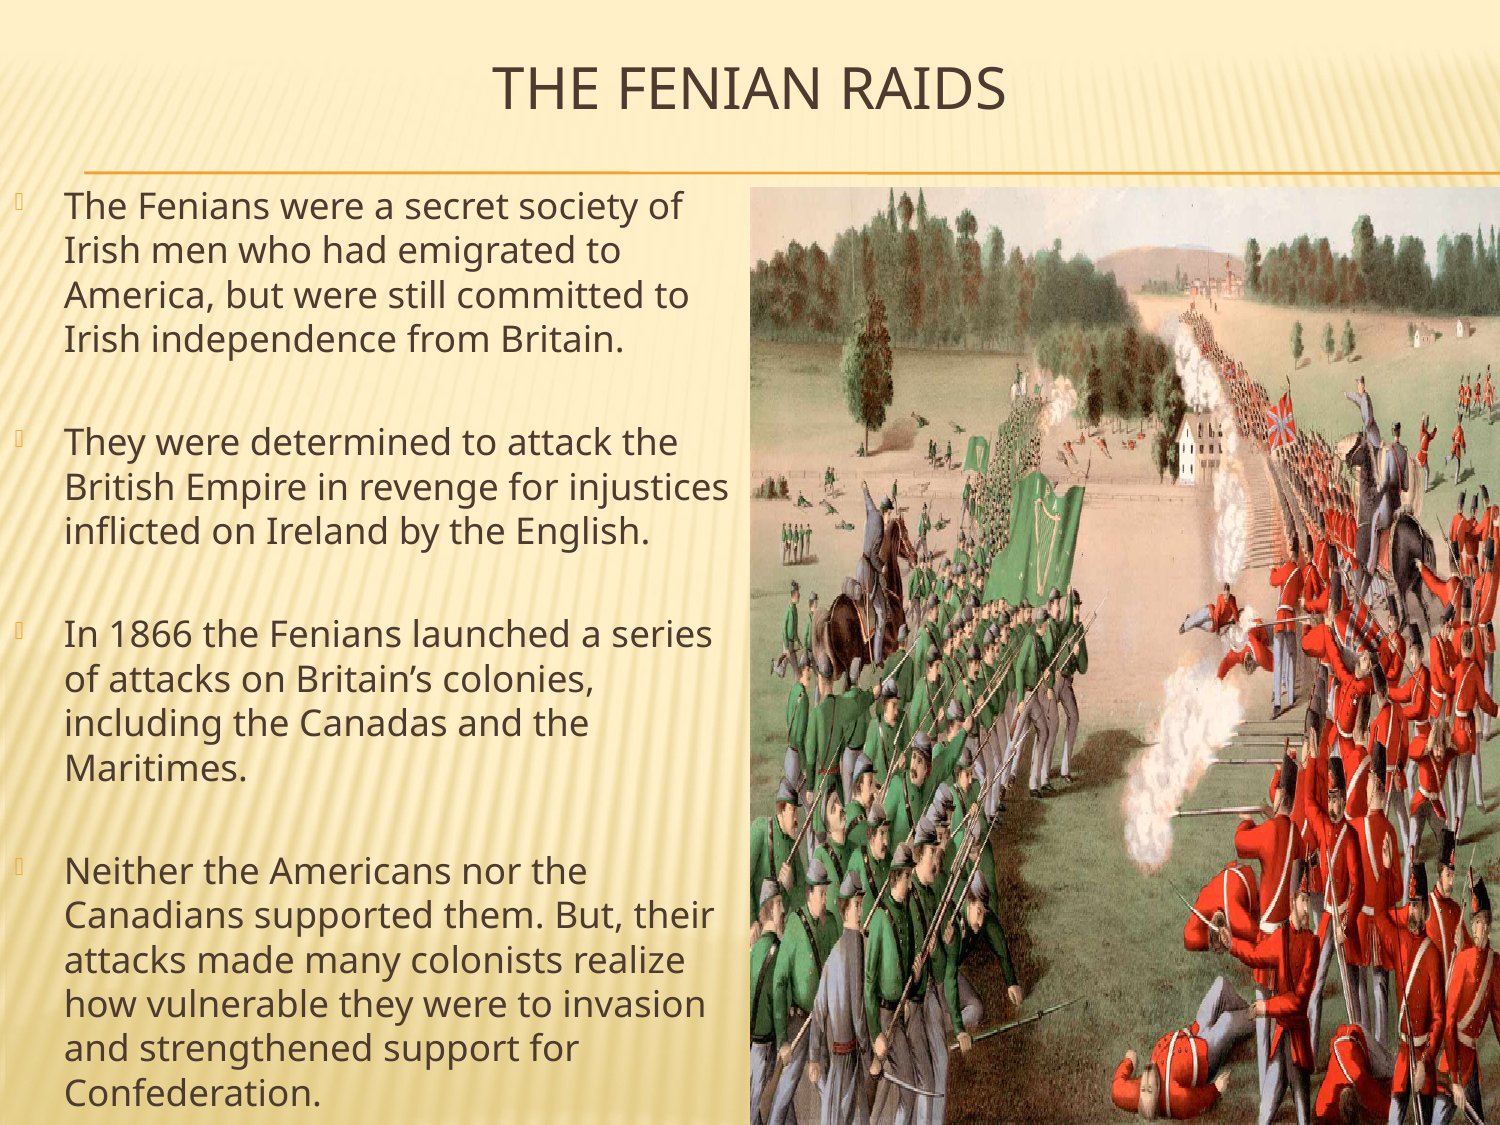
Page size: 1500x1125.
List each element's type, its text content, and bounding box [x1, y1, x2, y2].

list ​The Fenians were a secret society of Irish men who had emigrated to America, but were still committed to Irish independence from Britain. They were determined to attack the British Empire in revenge for injustices inflicted on Ireland by the English. In 1866 the Fenians launched a series of attacks on Britain’s colonies, including the Canadas and the Maritimes. Neither the Americans nor the Canadians supported them. But, their attacks made many colonists realize how vulnerable they were to invasion and strengthened support for Confederation. [0, 174, 750, 1125]
picture [749, 187, 1500, 1125]
title The Fenian Raids [75, 37, 1425, 135]
